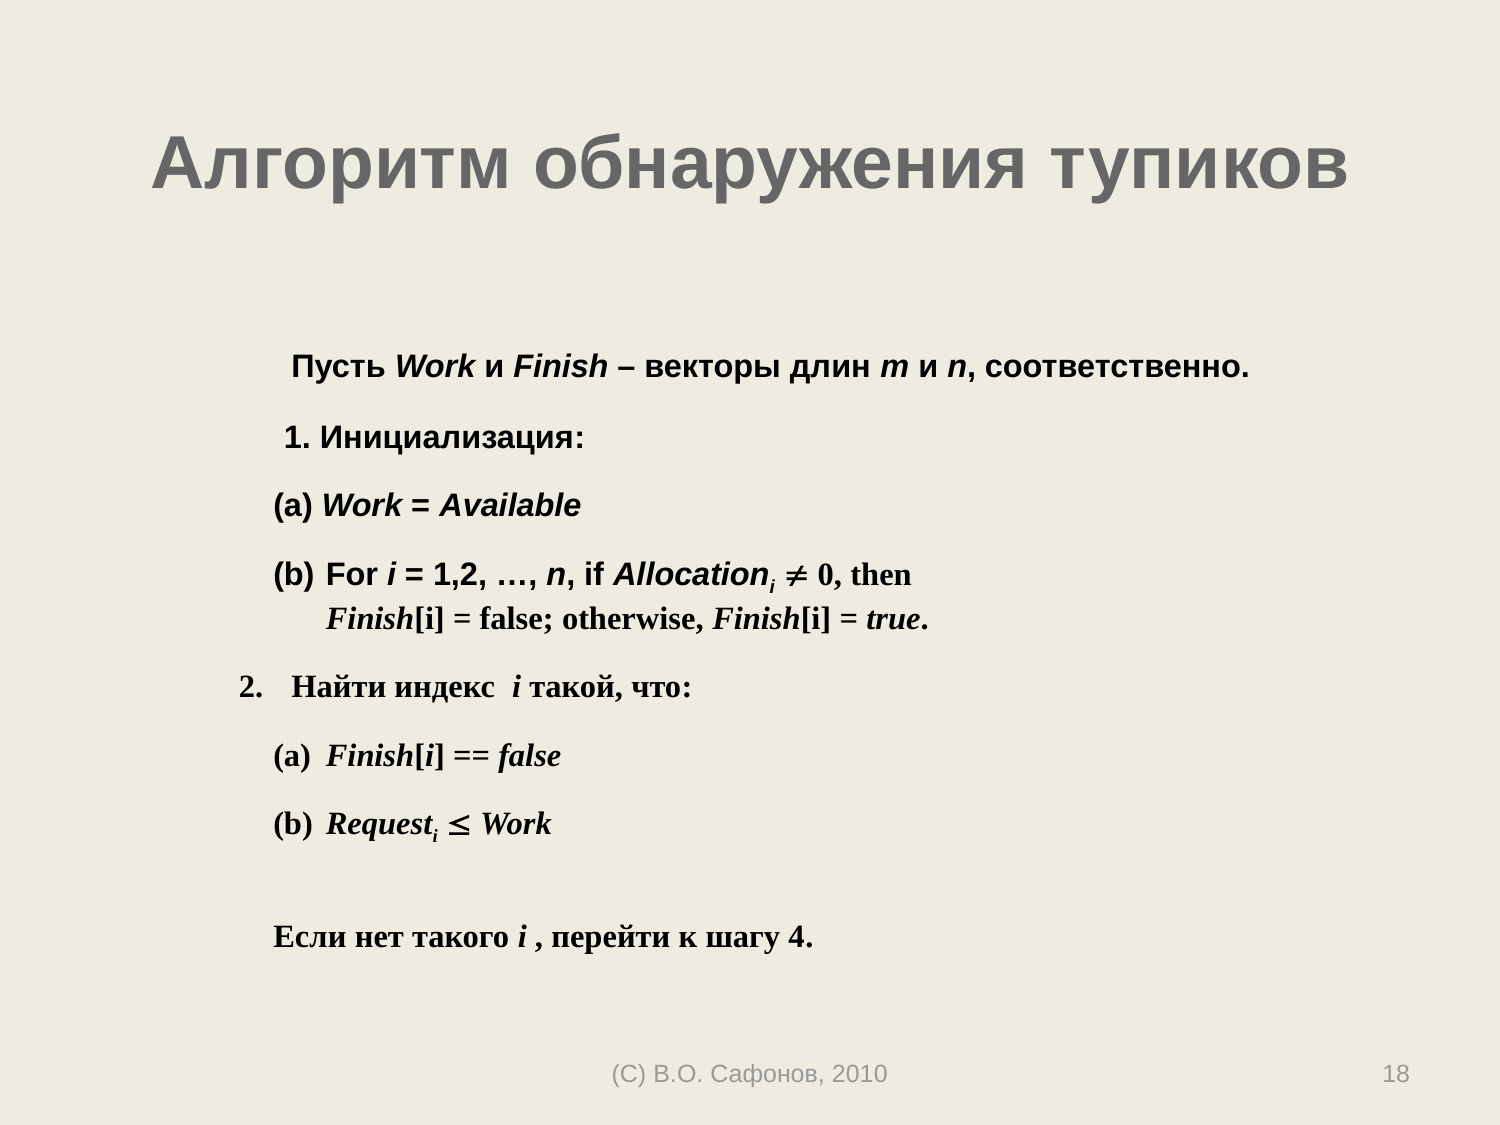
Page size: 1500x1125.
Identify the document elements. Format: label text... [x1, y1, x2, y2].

title Алгоритм обнаружения тупиков [74, 49, 1426, 268]
text_box 18 [1074, 1042, 1425, 1103]
text_box (C) В.О. Сафонов, 2010 [512, 1042, 988, 1103]
list Пусть Work и Finish – векторы длин m и n, соответственно. 1. Инициализация: (a) Work = Available (b) For i = 1,2, …, n, if Allocationi  0, then Finish[i] = false; otherwise, Finish[i] = true. 2. Найти индекс i такой, что: (a) Finish[i] == false (b) Requesti  Work Если нет такого i , перейти к шагу 4. [223, 324, 1276, 1005]
